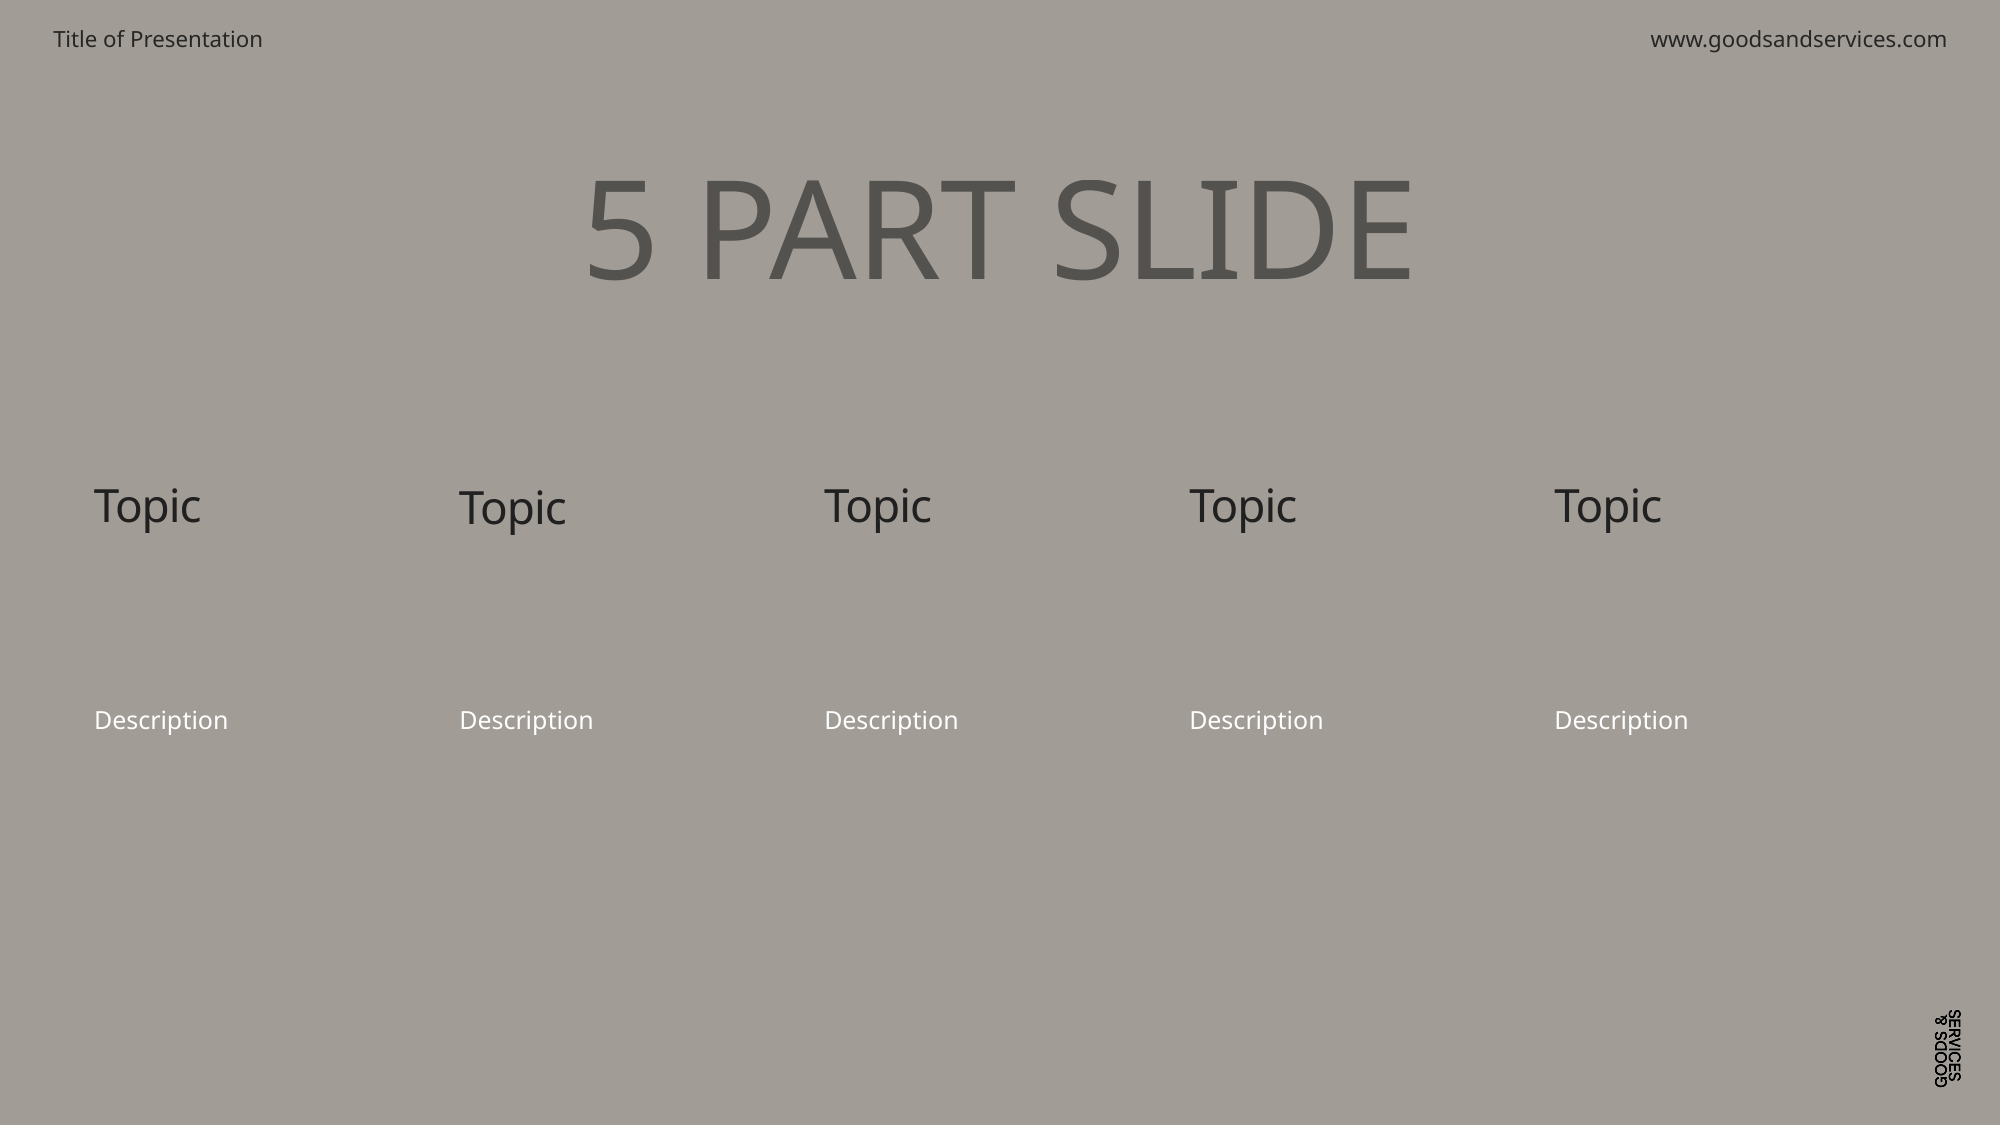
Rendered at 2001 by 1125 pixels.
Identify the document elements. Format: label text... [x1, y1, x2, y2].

text_box 5 PART SLIDE [125, 142, 1875, 199]
text_box Description [459, 704, 751, 854]
picture [1934, 1009, 1962, 1088]
text_box www.goodsandservices.com [1374, 21, 1948, 53]
text_box Topic [824, 476, 1155, 617]
text_box Topic [93, 476, 424, 617]
text_box Description [824, 704, 1116, 854]
text_box Description [1554, 704, 1868, 765]
text_box Topic [458, 478, 789, 619]
text_box Topic [1189, 476, 1502, 547]
text_box Description [94, 704, 386, 889]
text_box Title of Presentation [53, 21, 627, 53]
text_box Topic [1554, 476, 1885, 547]
text_box Description [1189, 704, 1481, 854]
